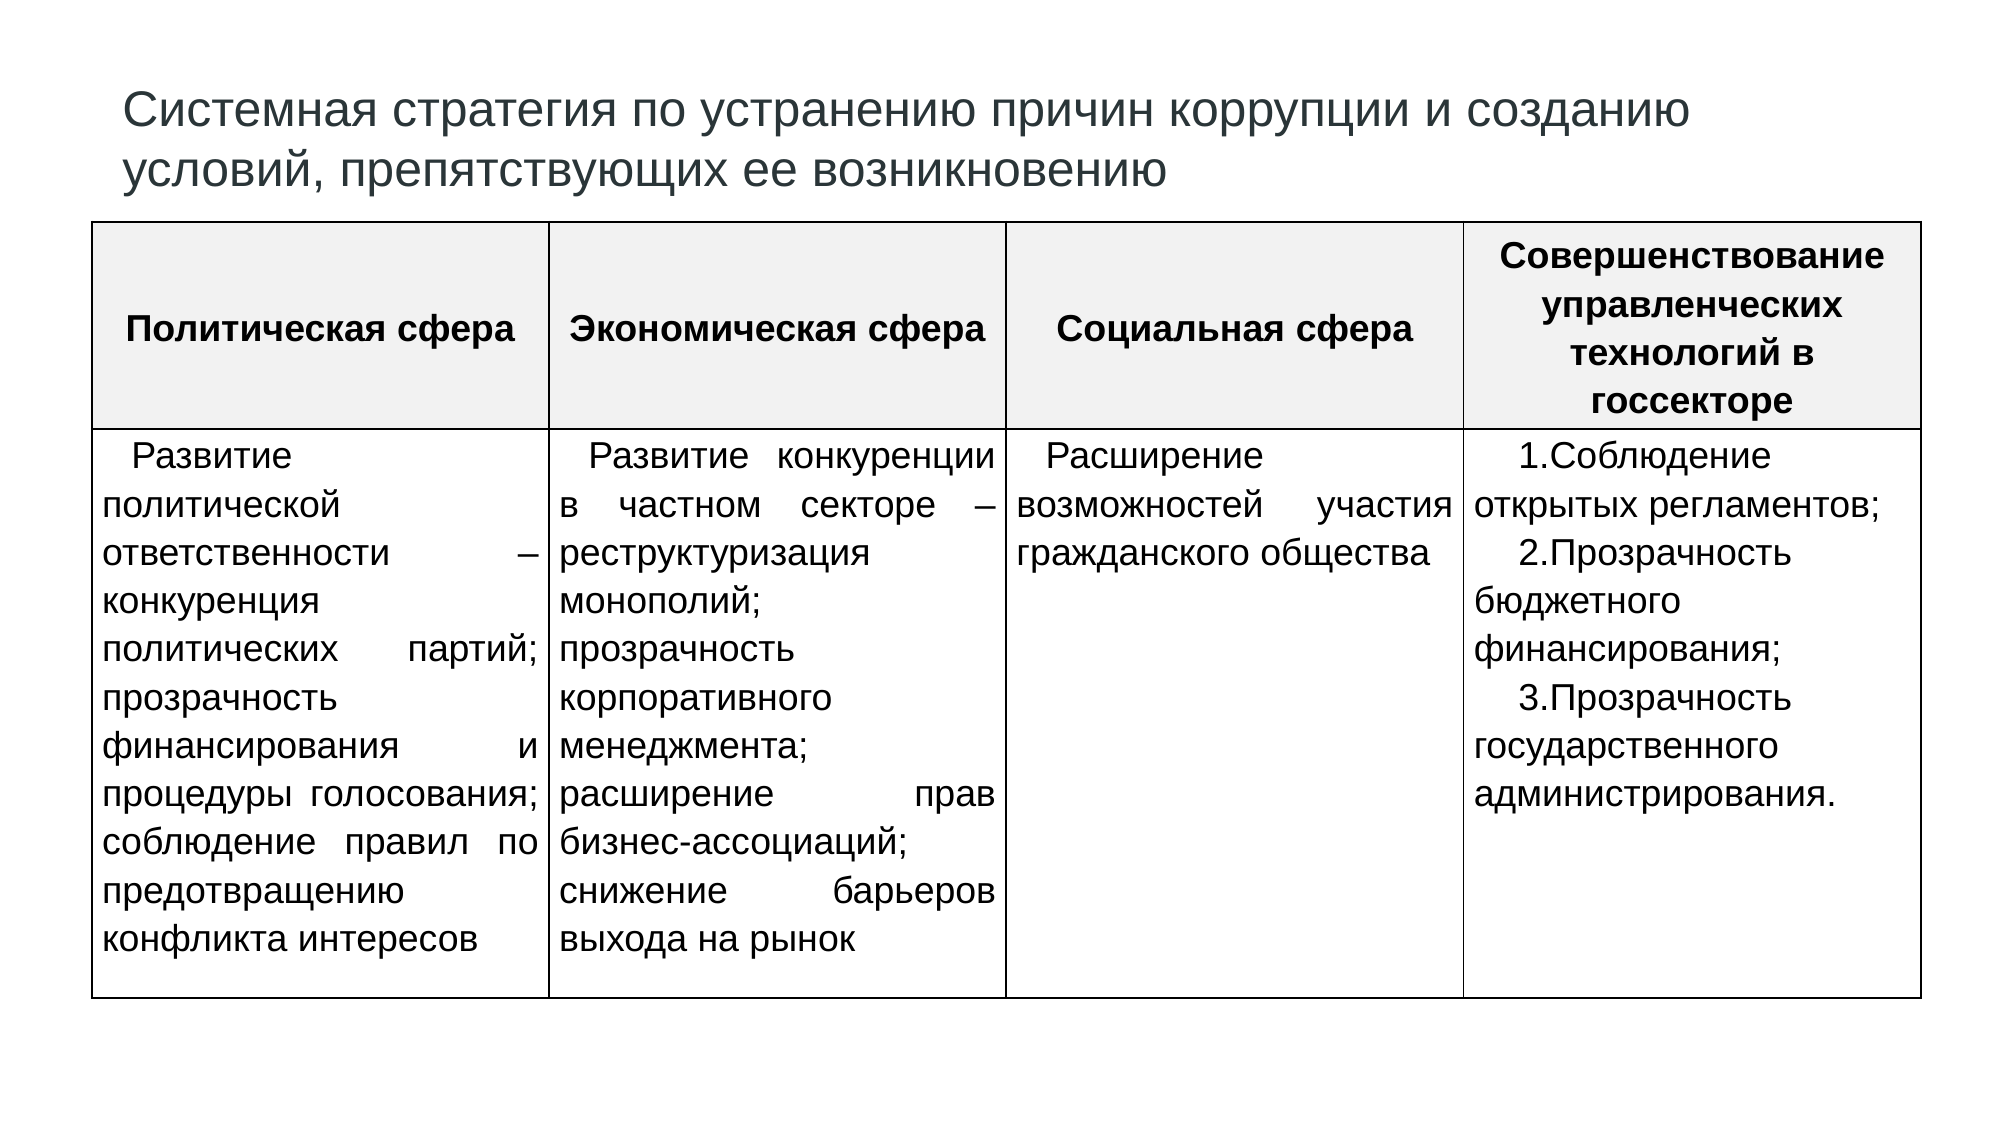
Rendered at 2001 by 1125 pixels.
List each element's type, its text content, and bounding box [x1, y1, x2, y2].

text_box Системная стратегия по устранению причин коррупции и созданию условий, препятствующих ее возникновению [118, 52, 1867, 221]
table_header Экономическая сфера [550, 223, 1005, 428]
table_cell Развитие конкуренции в частном секторе – реструктуризация монополий; прозрачность корпоративного менеджмента; расширение прав бизнес-ассоциаций; снижение барьеров выхода на рынок [550, 430, 1005, 997]
table_header Совершенствование управленческих технологий в госсекторе [1464, 223, 1920, 428]
table_cell Развитие политической ответственности – конкуренция политических партий; прозрачность финансирования и процедуры голосования; соблюдение правил по предотвращению конфликта интересов [93, 430, 548, 997]
table_cell Расширение возможностей участия гражданского общества [1007, 430, 1463, 997]
table_cell Соблюдение открытых регламентов; Прозрачность бюджетного финансирования; Прозрачность государственного администрирования. [1464, 430, 1920, 997]
table_header Социальная сфера [1007, 223, 1463, 428]
table_header Политическая сфера [93, 223, 548, 428]
